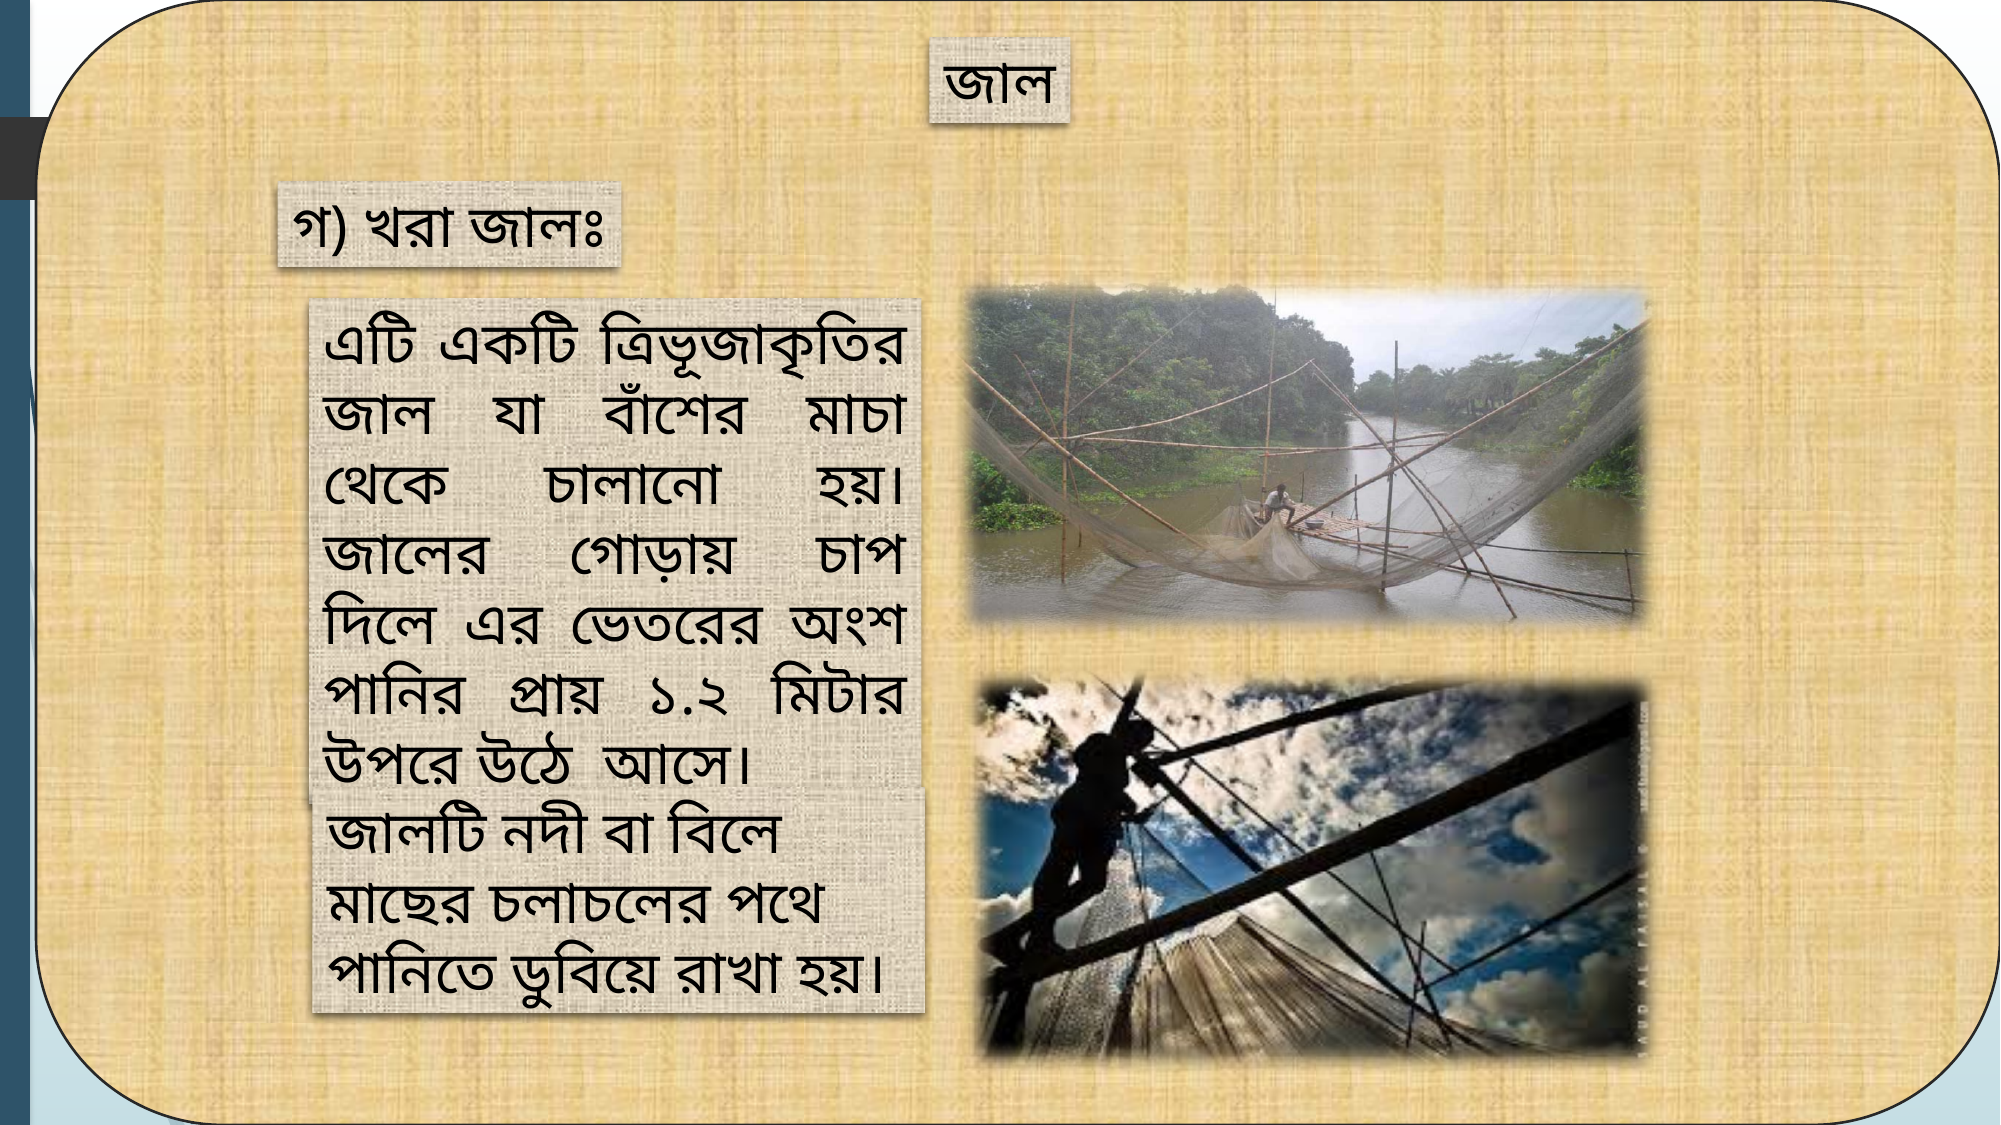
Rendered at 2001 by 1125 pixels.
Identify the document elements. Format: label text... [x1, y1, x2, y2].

text_box জাল [929, 37, 1071, 123]
text_box [34, 0, 2000, 1125]
picture [949, 272, 1662, 643]
text_box এটি একটি ত্রিভূজাকৃতির জাল যা বাঁশের মাচা থেকে চালানো হয়। জালের গোড়ায় চাপ দিলে এর ভেতরের অংশ পানির প্রায় ১.২ মিটার উপরে উঠে আসে। [309, 298, 922, 789]
text_box জালটি নদী বা বিলে মাছের চলাচলের পথে পানিতে ডুবিয়ে রাখা হয়। [312, 787, 925, 1013]
text_box গ) খরা জালঃ [277, 181, 622, 267]
picture [962, 665, 1663, 1076]
